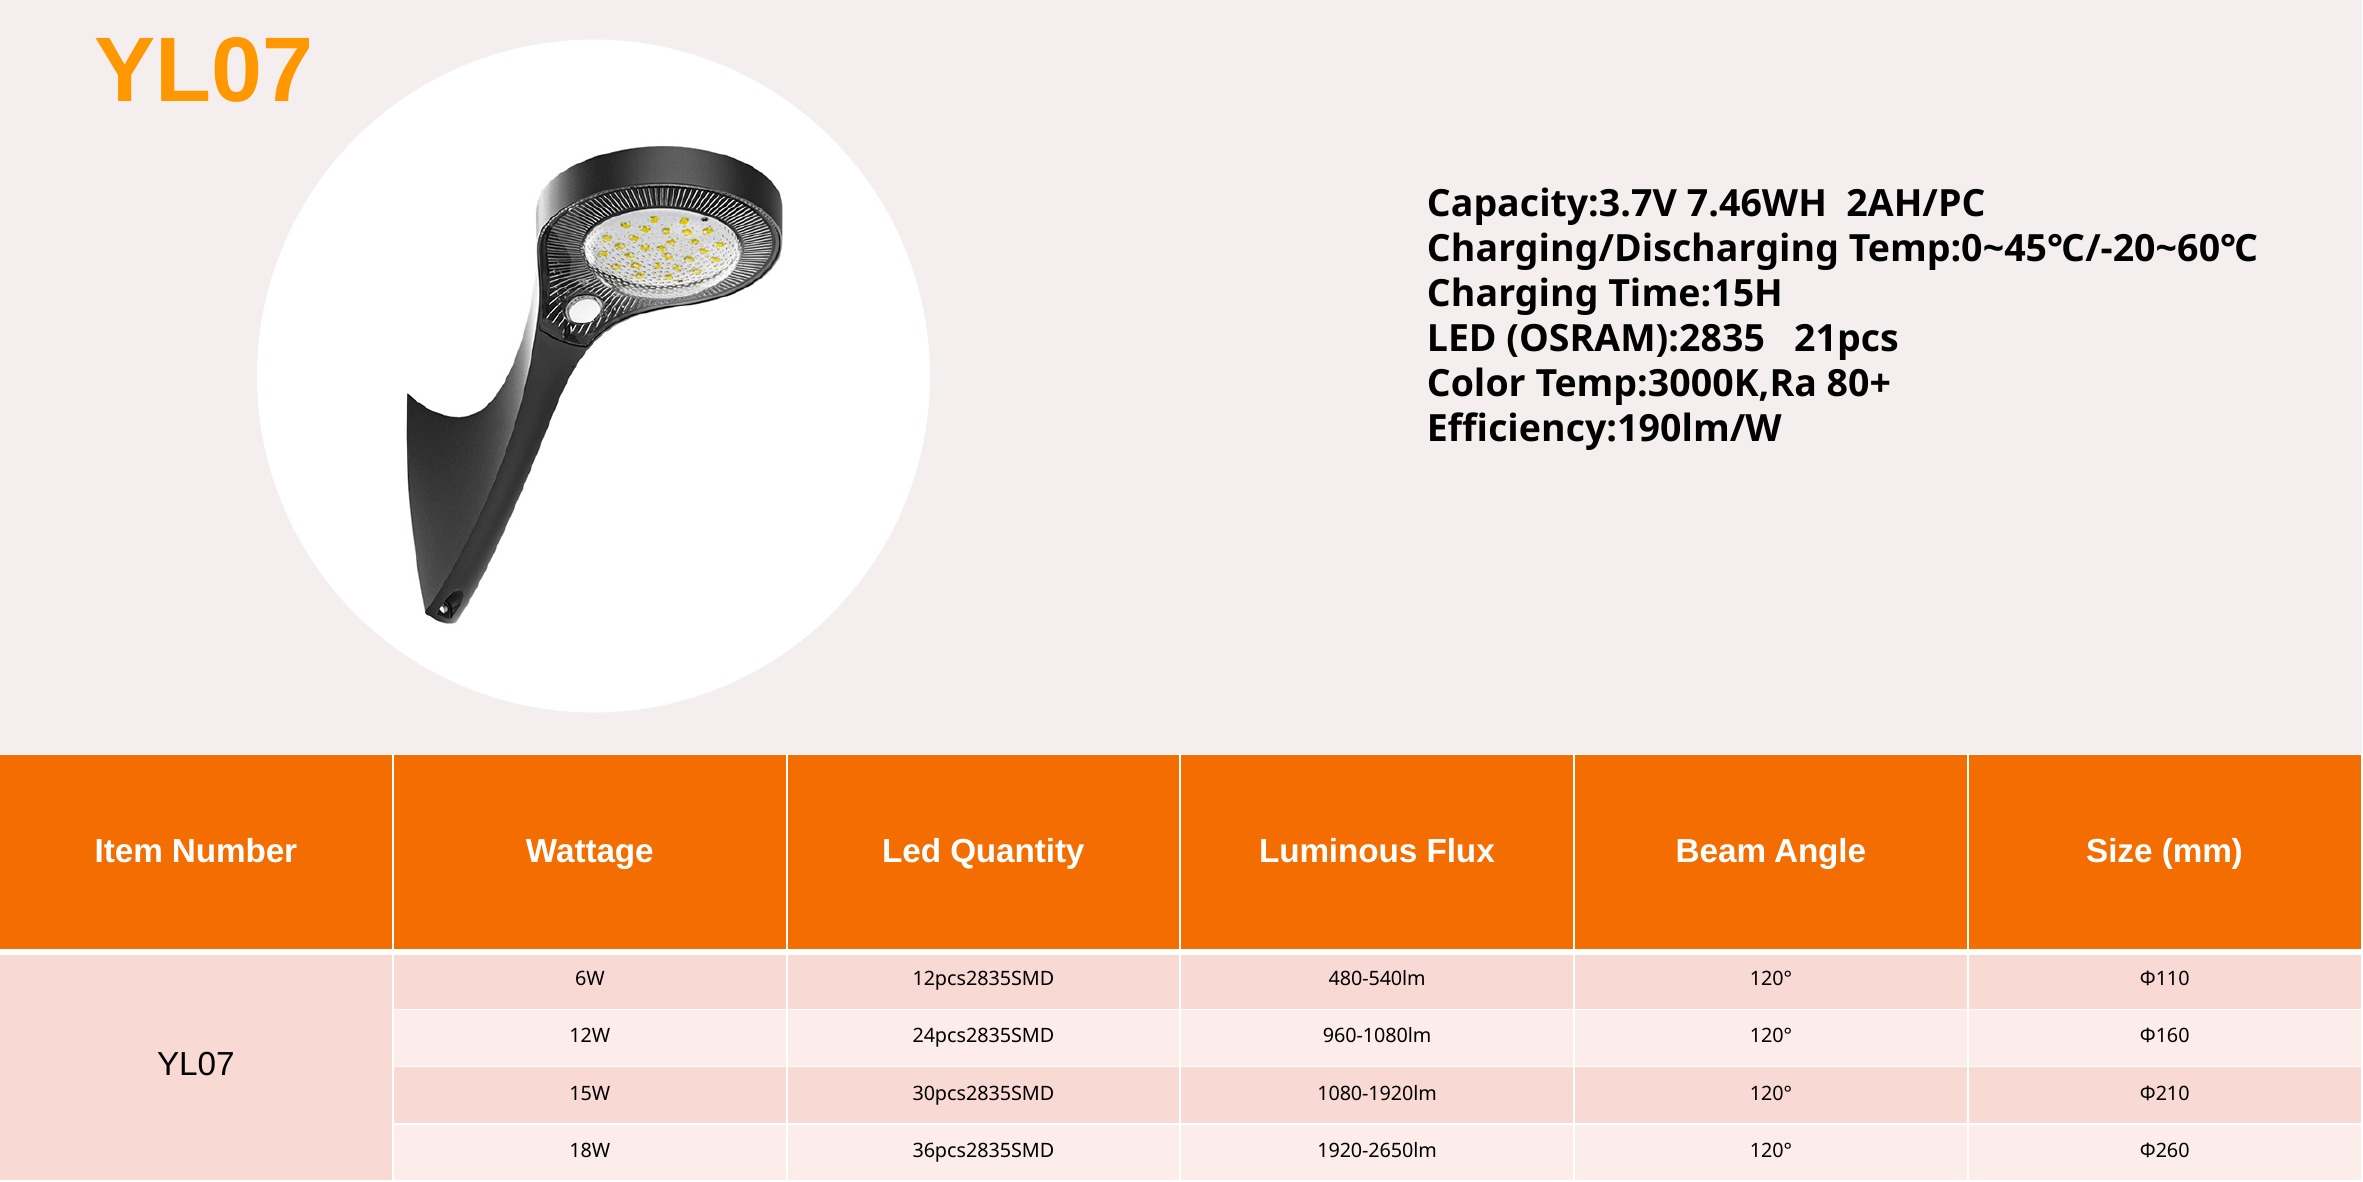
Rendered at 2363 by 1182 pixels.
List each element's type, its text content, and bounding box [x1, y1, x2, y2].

table_cell 120° [1575, 1125, 1967, 1180]
table_cell 120° [1575, 1067, 1967, 1123]
table_header Led Quantity [788, 755, 1179, 949]
table_cell Φ160 [1969, 1010, 2361, 1066]
table_cell 120° [1575, 1010, 1967, 1066]
table_cell 36pcs2835SMD [788, 1125, 1179, 1180]
table_cell 1080-1920lm [1181, 1067, 1573, 1123]
table_cell 6W [394, 955, 786, 1009]
table_header Beam Angle [1575, 755, 1967, 949]
table_cell YL07 [0, 955, 392, 1180]
table_cell Φ110 [1969, 955, 2361, 1009]
table_cell 120° [1575, 955, 1967, 1009]
table_header Size (mm) [1969, 755, 2361, 949]
table_cell 12pcs2835SMD [788, 955, 1179, 1009]
table_cell Φ260 [1969, 1125, 2361, 1180]
table_cell 30pcs2835SMD [788, 1067, 1179, 1123]
table_cell Φ210 [1969, 1067, 2361, 1123]
table_cell 24pcs2835SMD [788, 1010, 1179, 1066]
table_header Wattage [394, 755, 786, 949]
table_cell 480-540lm [1181, 955, 1573, 1009]
table_cell 15W [394, 1067, 786, 1123]
table_cell 960-1080lm [1181, 1010, 1573, 1066]
table_header Luminous Flux [1181, 755, 1573, 949]
table_cell 12W [394, 1010, 786, 1066]
text_box [0, 0, 2363, 1181]
text_box Capacity:3.7V 7.46WH 2AH/PC Charging/Discharging Temp:0~45℃/-20~60℃ Charging Time:15H LED (OSRAM):2835 21pcs Color Temp:3000K,Ra 80+ Efficiency:190lm/W [1412, 171, 2277, 457]
text_box [255, 38, 932, 714]
table_header Item Number [0, 755, 392, 949]
table_cell 18W [394, 1125, 786, 1180]
text_box YL07 [0, 2, 409, 128]
table_cell 1920-2650lm [1181, 1125, 1573, 1180]
